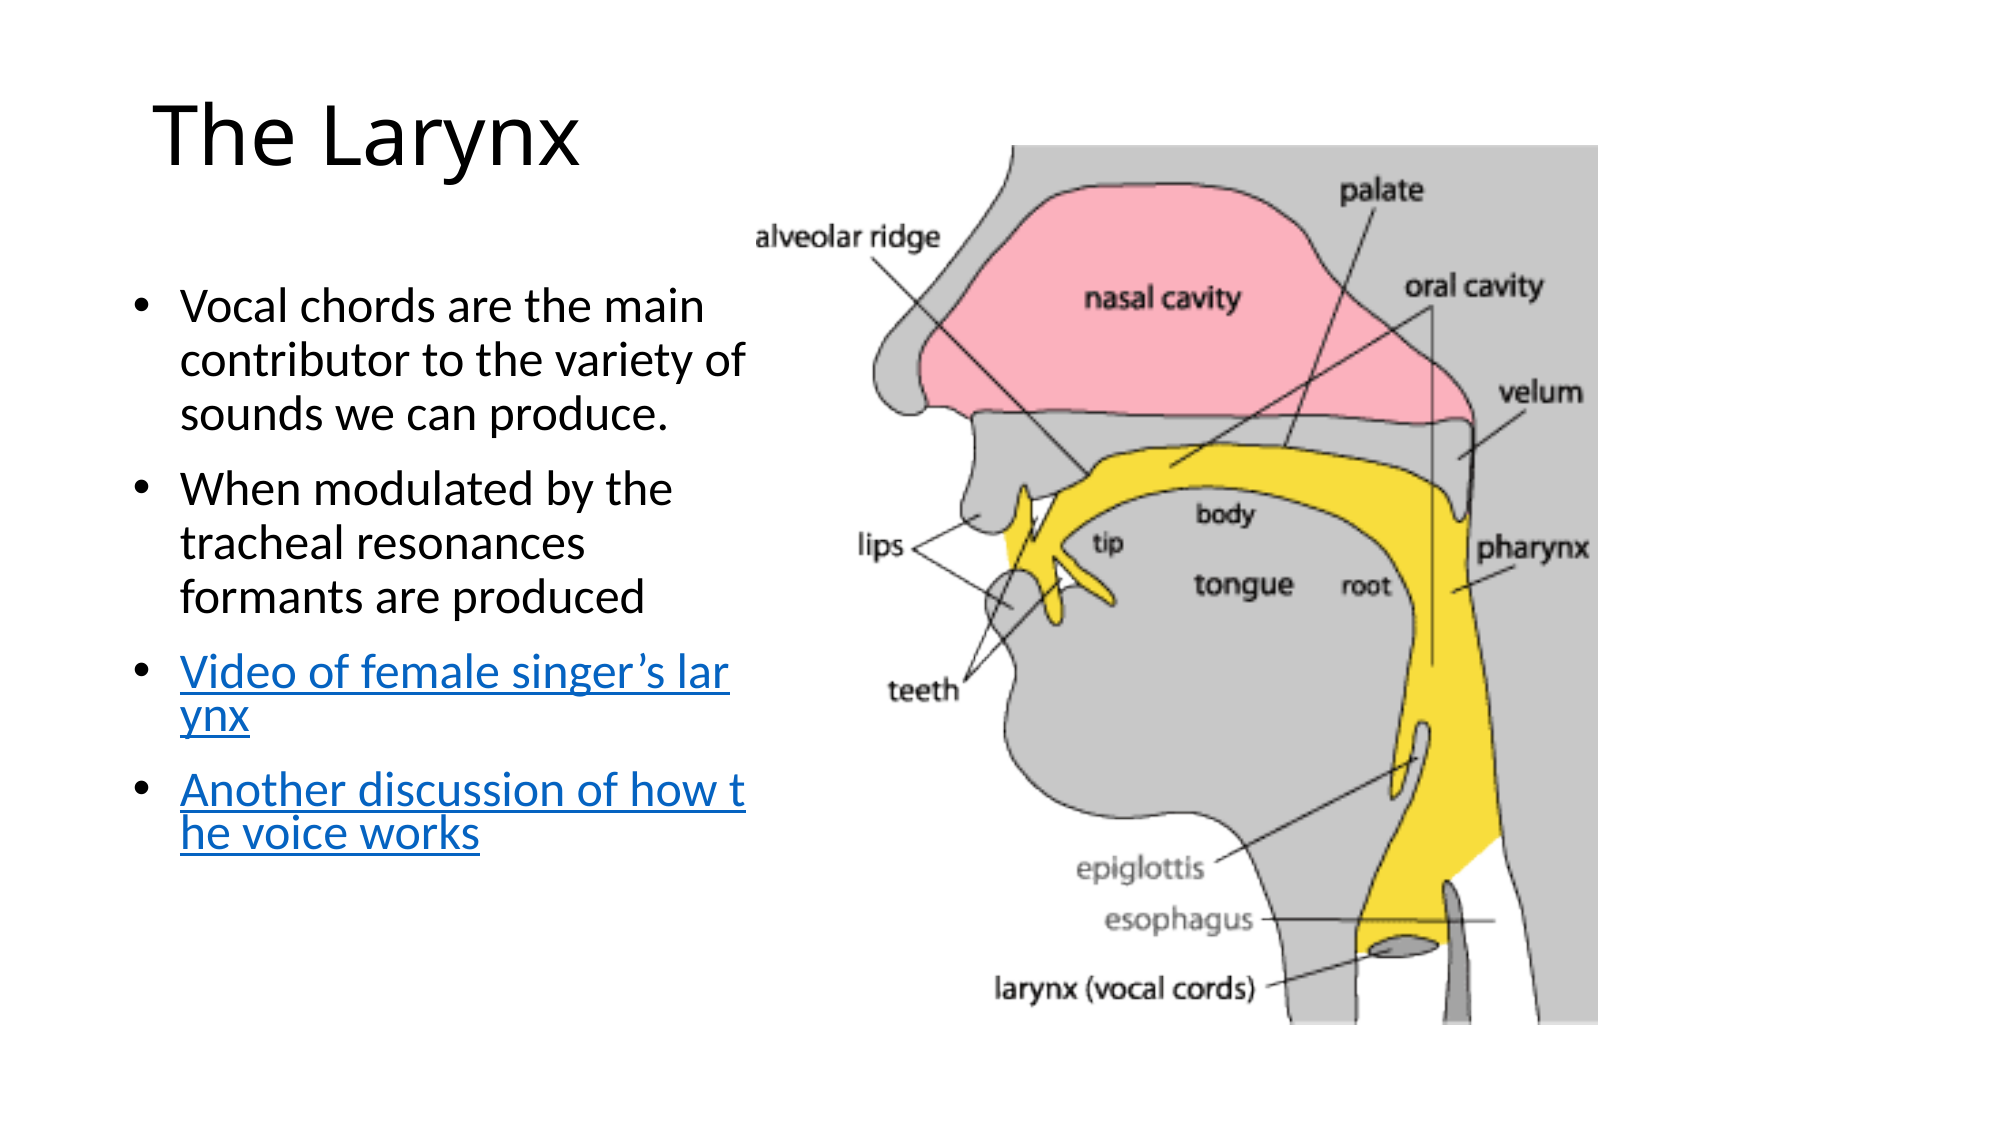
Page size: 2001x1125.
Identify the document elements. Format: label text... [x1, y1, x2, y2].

picture [756, 145, 1863, 1025]
list Vocal chords are the main contributor to the variety of sounds we can produce. When modulated by the tracheal resonances formants are produced Video of female singer’s larynx Another discussion of how the voice works [117, 272, 756, 898]
title The Larynx [137, 75, 783, 192]
